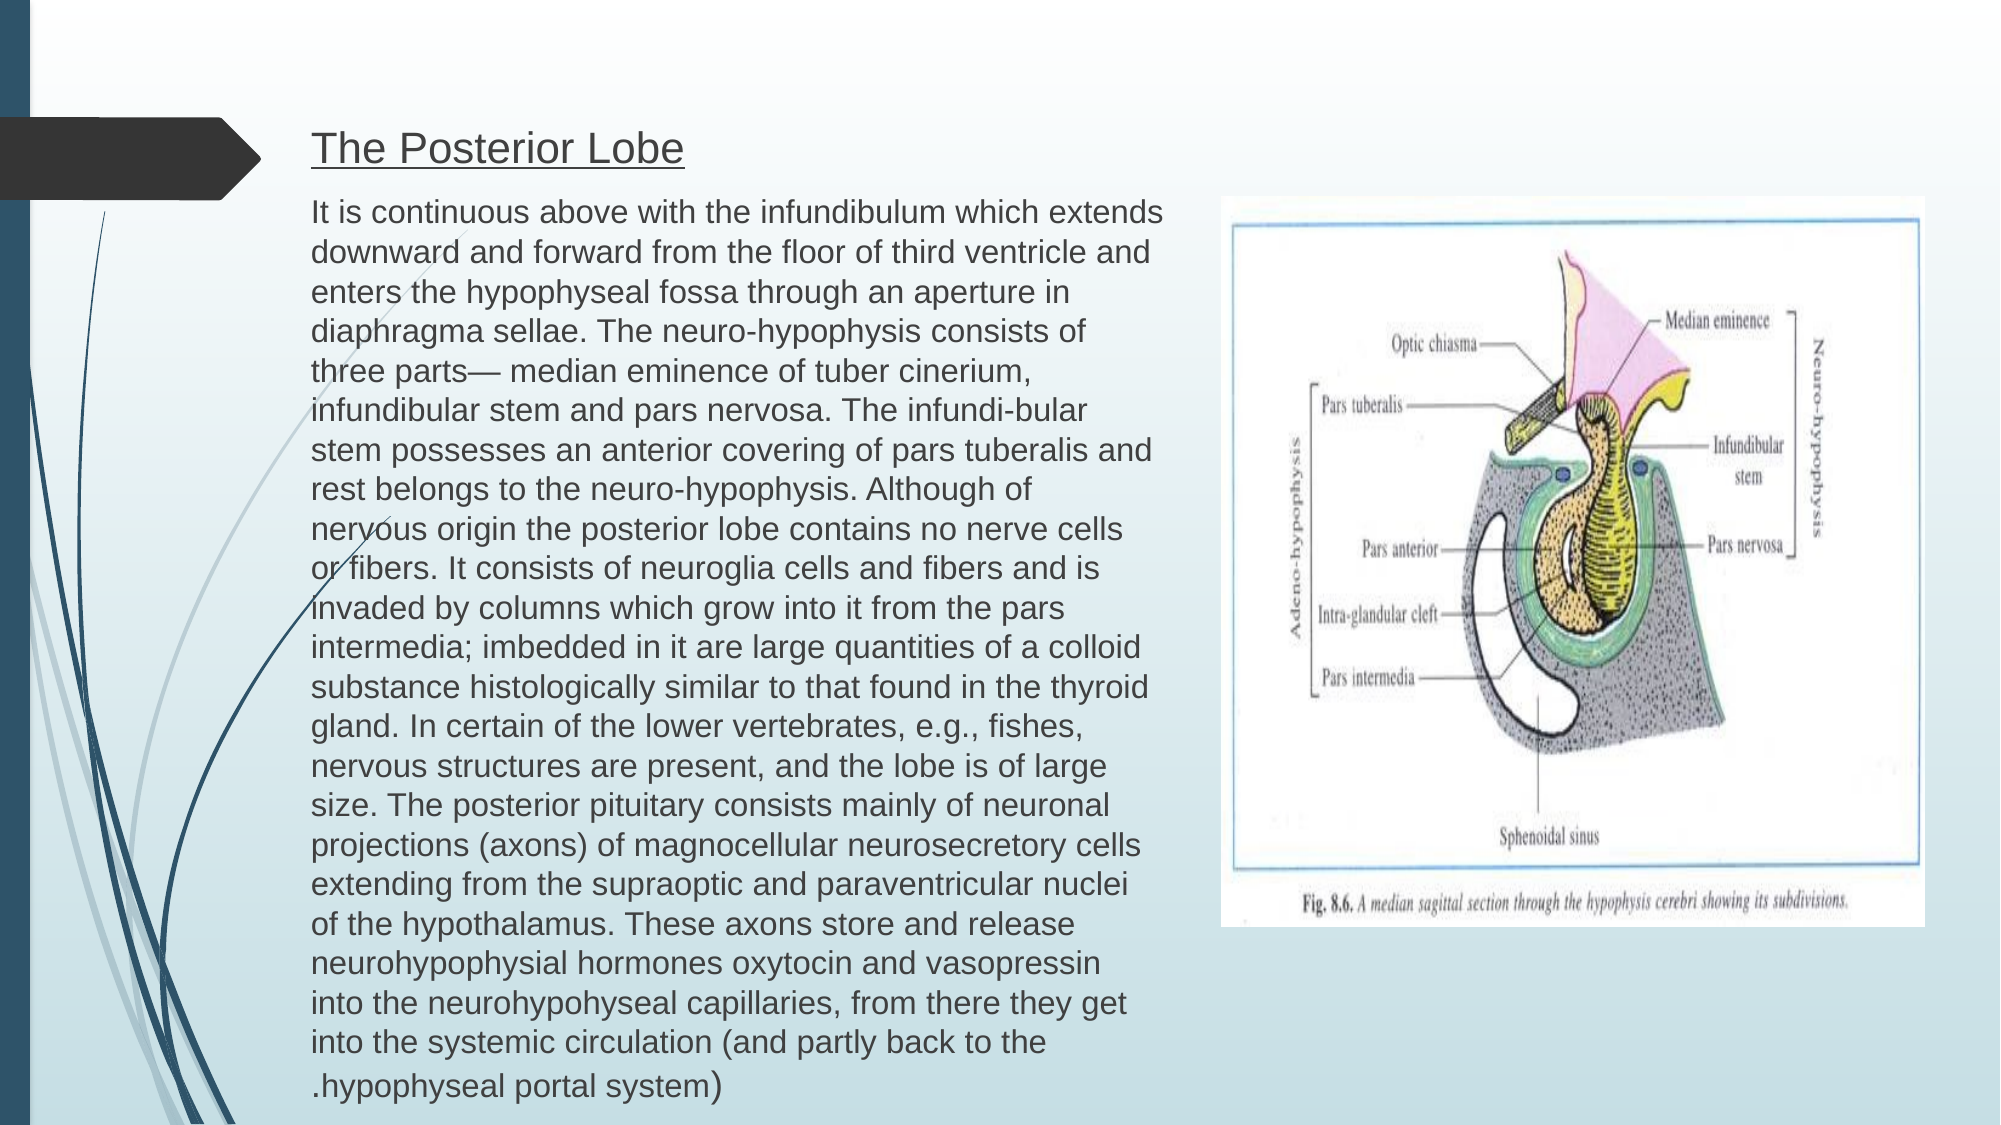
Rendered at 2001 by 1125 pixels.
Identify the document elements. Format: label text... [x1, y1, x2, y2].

list The Posterior Lobe It is continuous above with the infundibulum which extends downward and forward from the floor of third ventricle and enters the hypophyseal fossa through an aperture in diaphragma sellae. The neuro-hypophysis consists of three parts— median eminence of tuber cinerium, infundibular stem and pars nervosa. The infundi-bular stem possesses an anterior covering of pars tuberalis and rest belongs to the neuro-hypophysis. Although of nervous origin the posterior lobe contains no nerve cells or fibers. It consists of neuroglia cells and fibers and is invaded by columns which grow into it from the pars intermedia; imbedded in it are large quantities of a colloid substance histologically similar to that found in the thyroid gland. In certain of the lower vertebrates, e.g., fishes, nervous structures are present, and the lobe is of large size. The posterior pituitary consists mainly of neuronal projections (axons) of magnocellular neurosecretory cells extending from the supraoptic and paraventricular nuclei of the hypothalamus. These axons store and release neurohypophysial hormones oxytocin and vasopressin into the neurohypohyseal capillaries, from there they get into the systemic circulation (and partly back to the hypophyseal portal system). [295, 112, 1225, 1125]
picture [1220, 196, 1926, 928]
